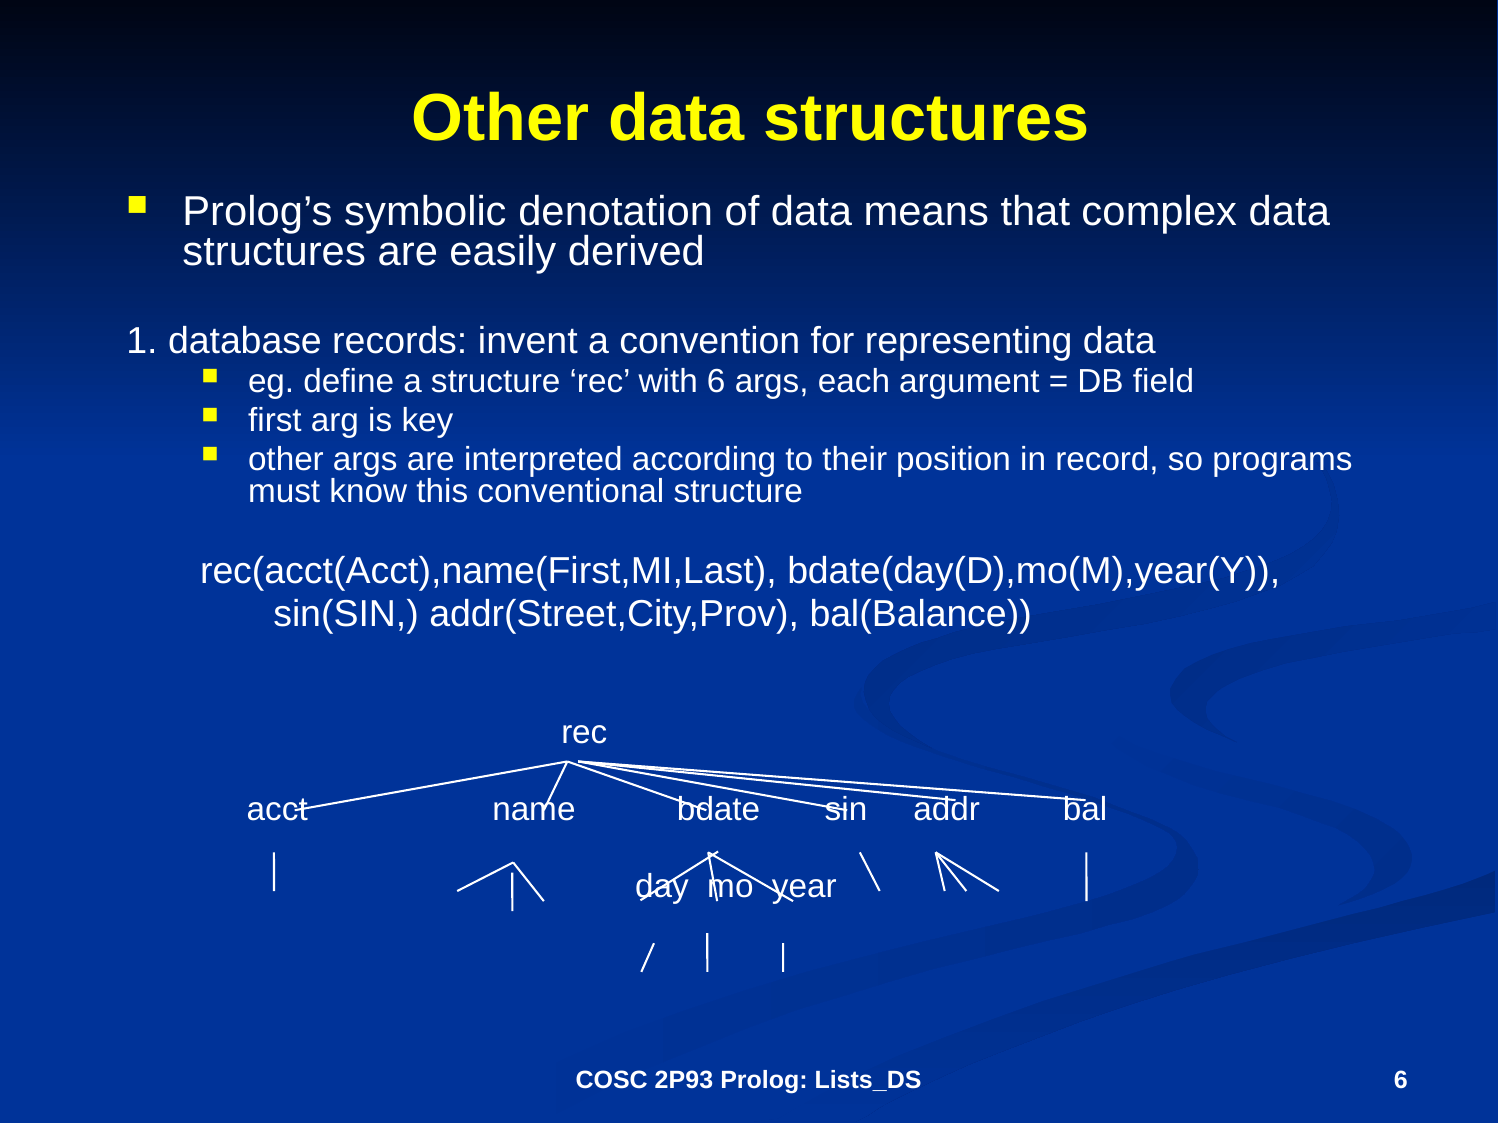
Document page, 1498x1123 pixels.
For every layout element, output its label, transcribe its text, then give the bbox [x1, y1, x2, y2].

footer COSC 2P93 Prolog: Lists_DS [511, 1022, 987, 1102]
slide_number 6 [1073, 1022, 1424, 1102]
list Prolog’s symbolic denotation of data means that complex data structures are easily derived 1. database records: invent a convention for representing data eg. define a structure ‘rec’ with 6 args, each argument = DB field first arg is key other args are interpreted according to their position in record, so programs must know this conventional structure rec(acct(Acct),name(First,MI,Last), bdate(day(D),mo(M),year(Y)), sin(SIN,) addr(Street,City,Prov), bal(Balance)) rec acct name bdate sin addr bal day mo year [111, 197, 1425, 1000]
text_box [273, 761, 1087, 973]
title Other data structures [76, 30, 1425, 197]
